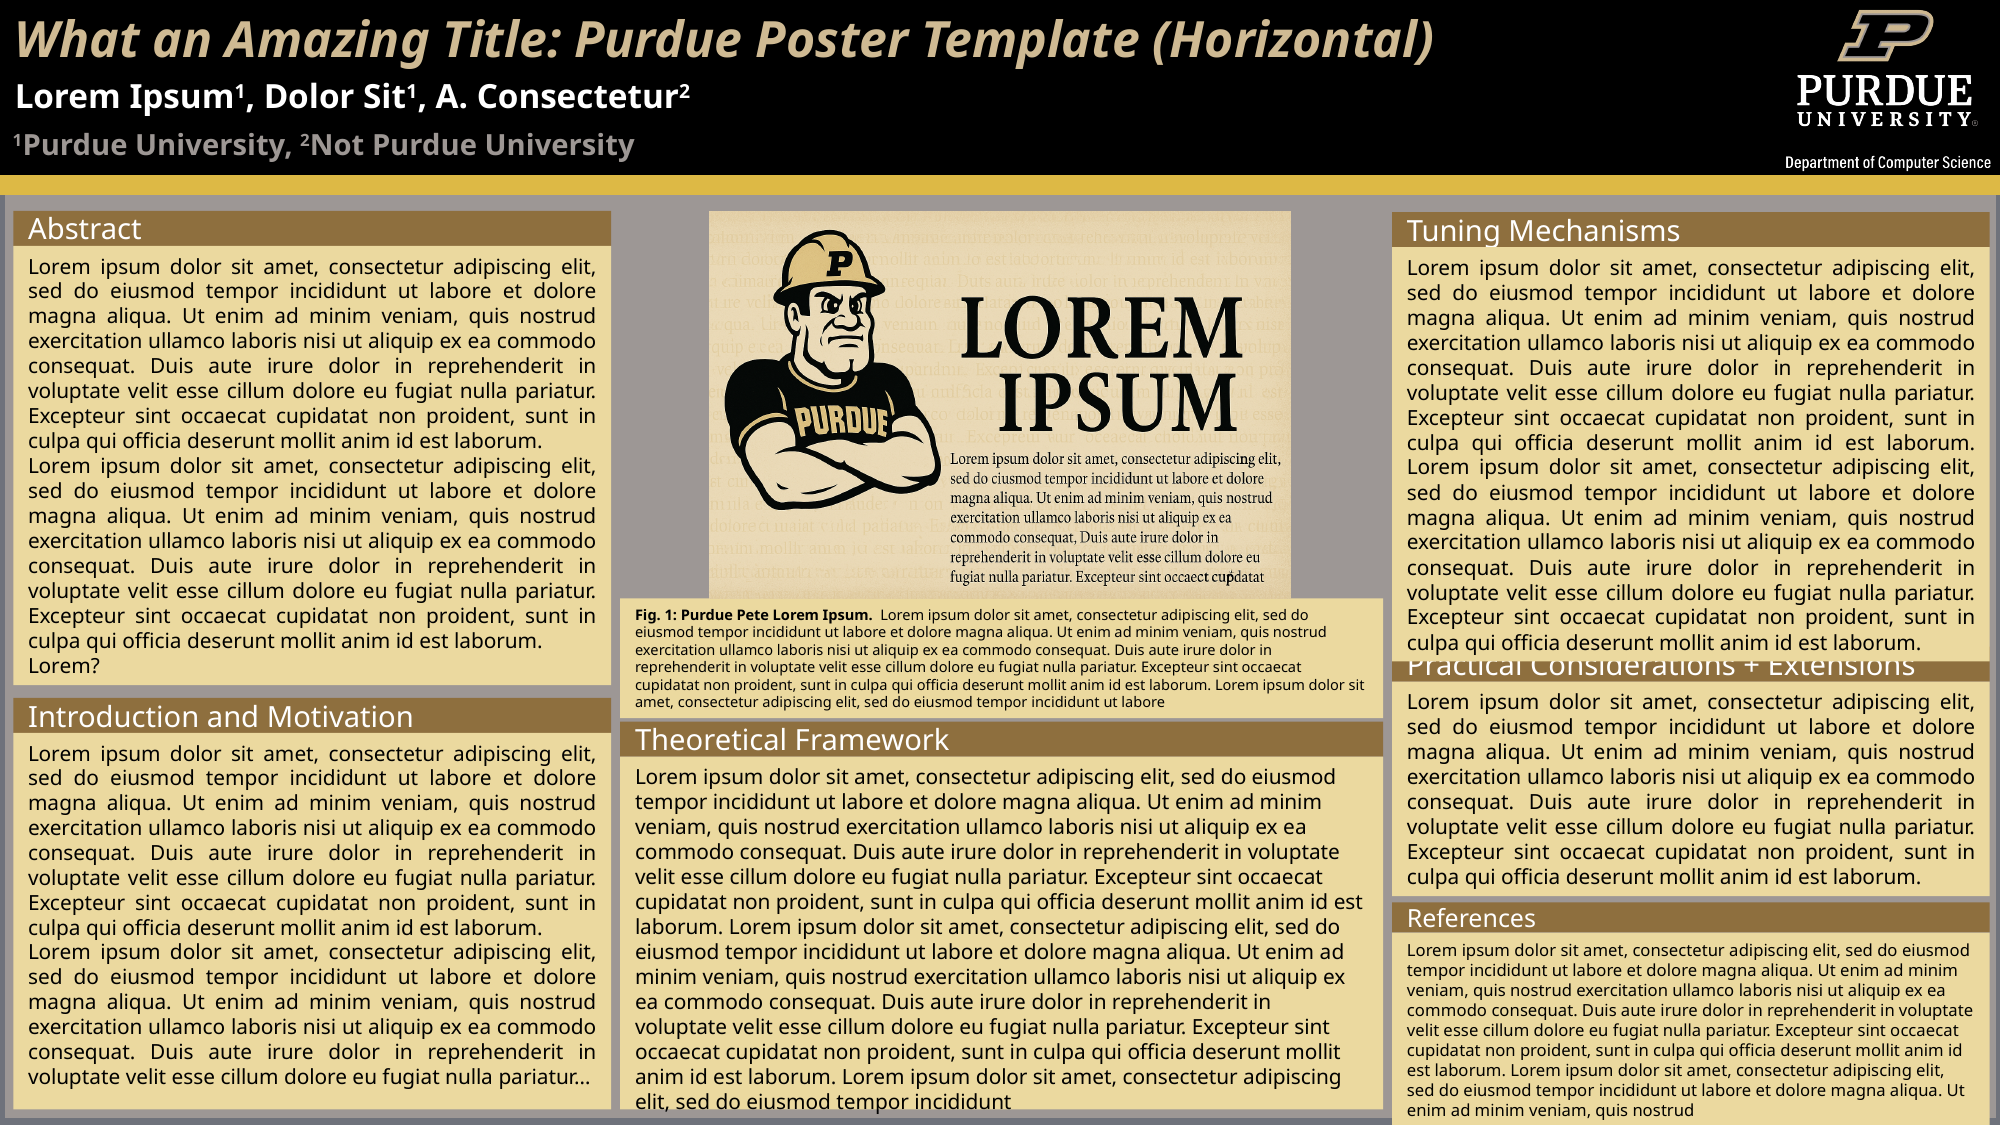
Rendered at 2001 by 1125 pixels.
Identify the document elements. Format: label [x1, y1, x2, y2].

text_box [1391, 901, 1991, 1110]
picture [709, 210, 1291, 599]
text_box [12, 697, 612, 1110]
text_box [1391, 646, 1991, 900]
text_box [1391, 211, 1991, 642]
text_box [12, 210, 612, 691]
text_box [619, 721, 1384, 1110]
text_box [0, 0, 2000, 1125]
